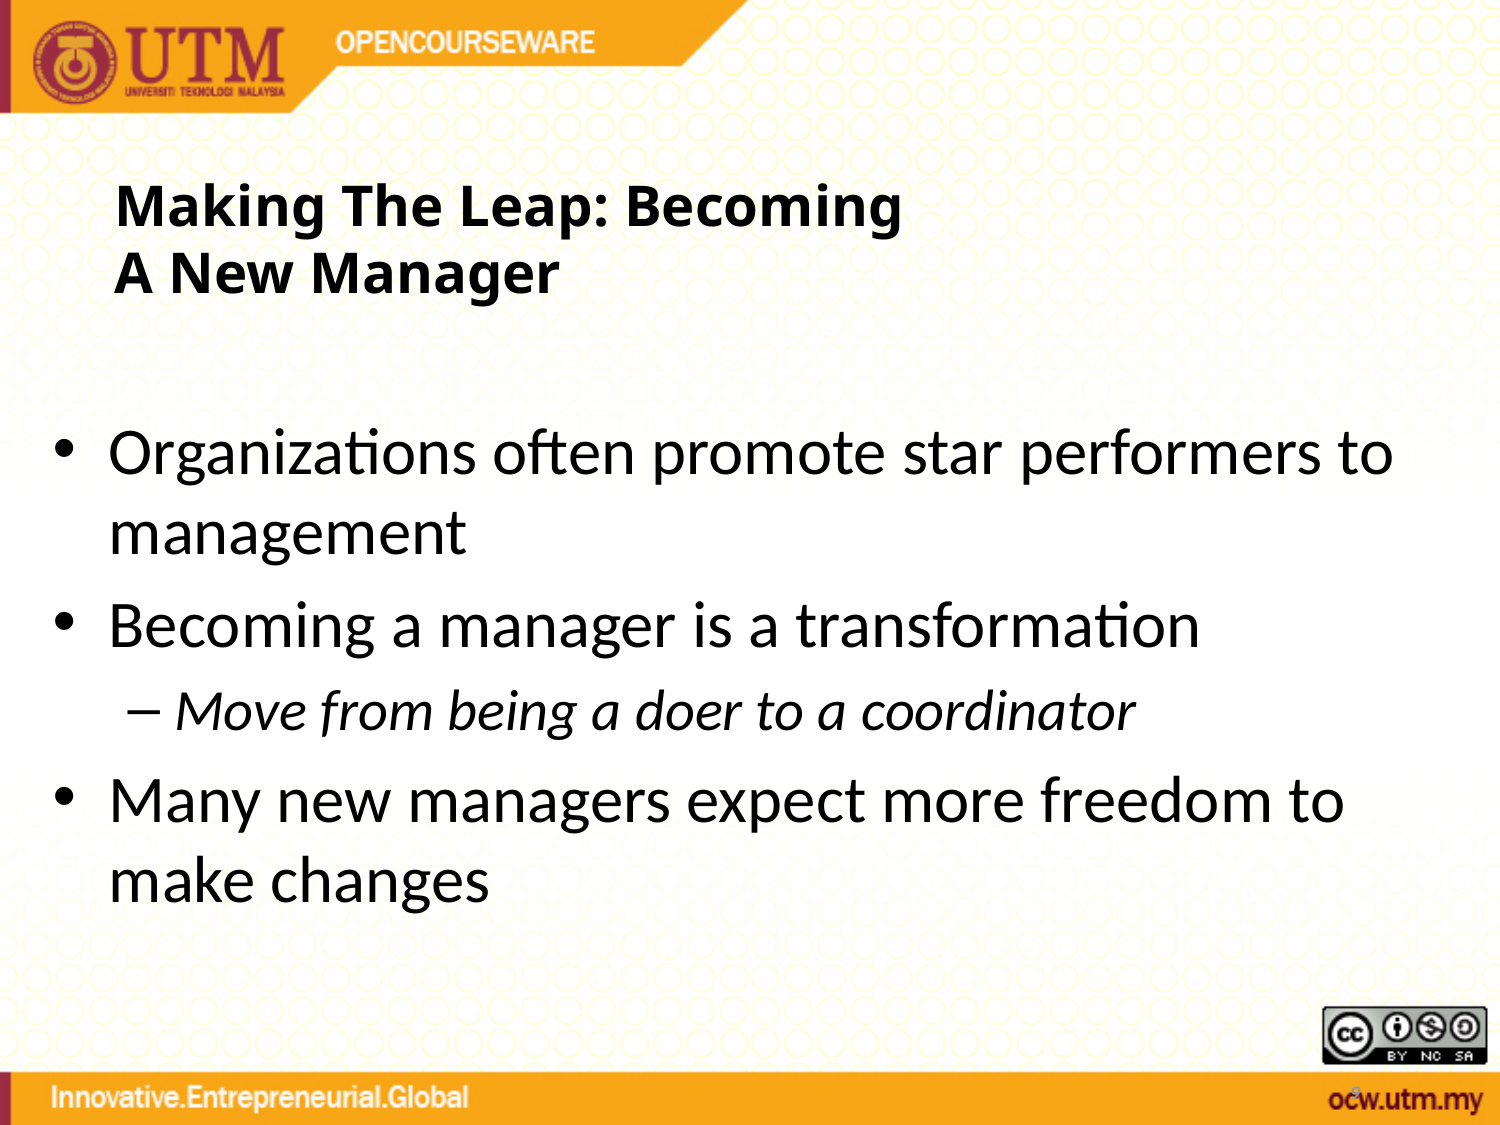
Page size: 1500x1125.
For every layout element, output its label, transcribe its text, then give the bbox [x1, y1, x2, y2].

slide_number 9 [1025, 1062, 1375, 1123]
picture [0, 0, 1500, 1125]
list Organizations often promote star performers to management Becoming a manager is a transformation Move from being a doer to a coordinator Many new managers expect more freedom to make changes [37, 399, 1463, 1063]
title Making The Leap: Becoming A New Manager [99, 162, 1401, 313]
